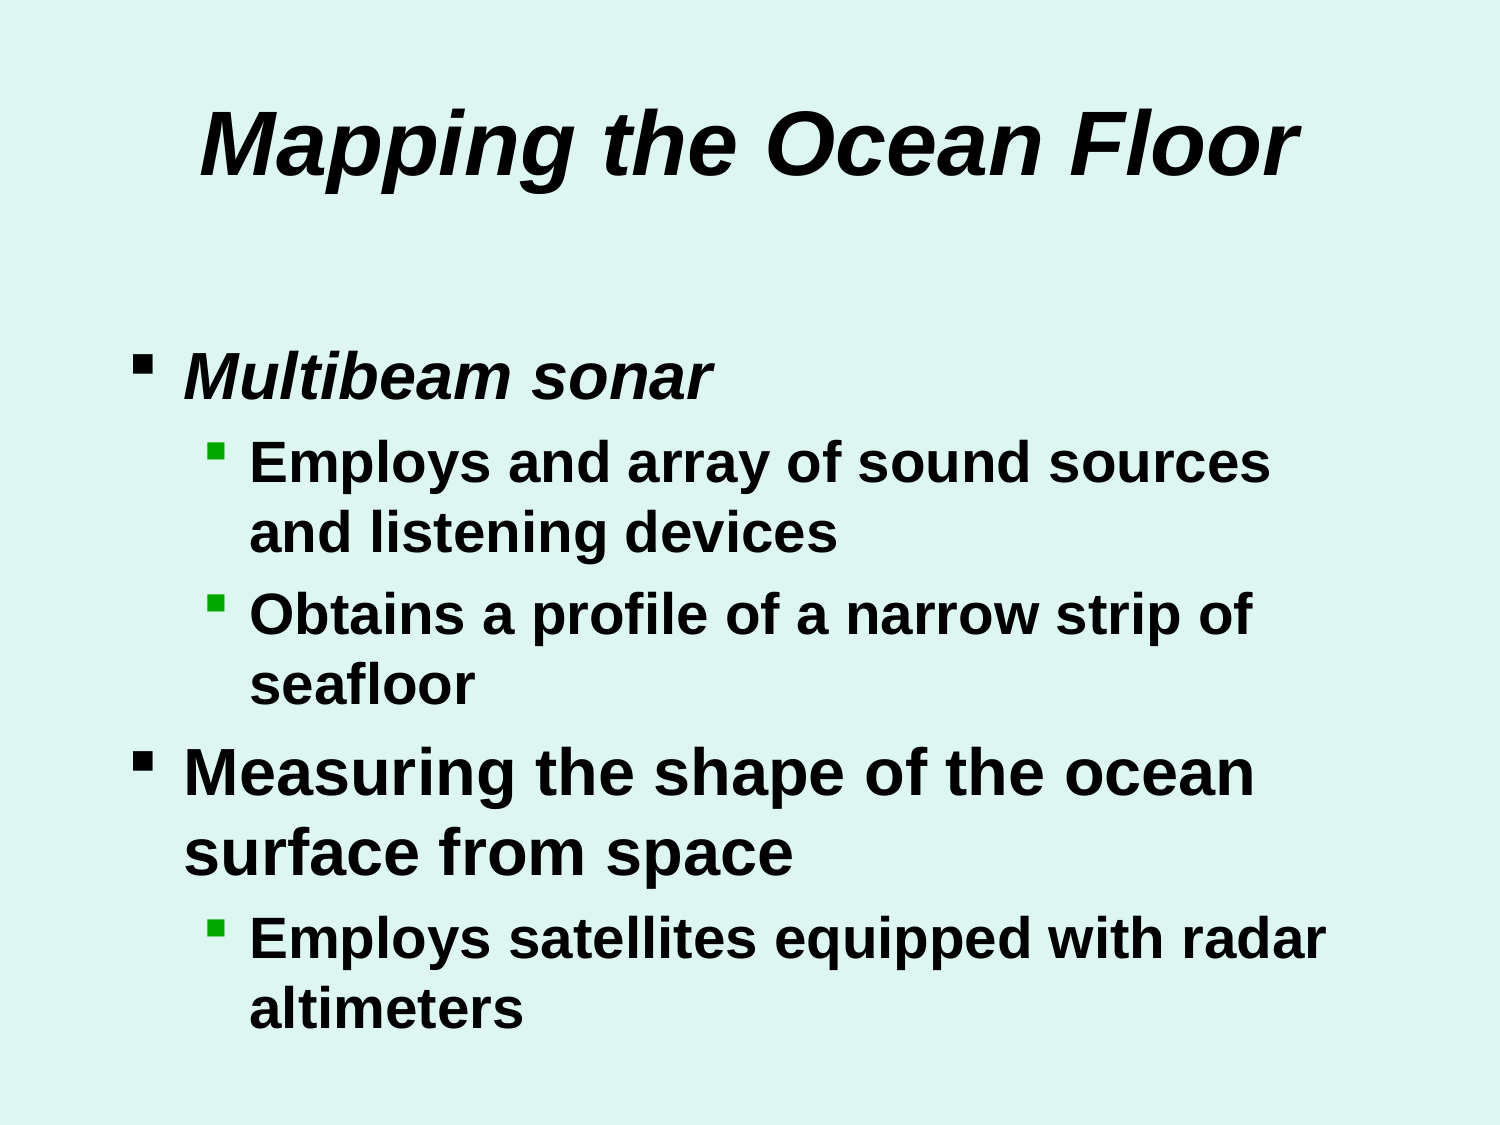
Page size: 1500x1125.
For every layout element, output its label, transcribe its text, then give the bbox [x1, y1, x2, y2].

list Multibeam sonar Employs and array of sound sources and listening devices Obtains a profile of a narrow strip of seafloor Measuring the shape of the ocean surface from space Employs satellites equipped with radar altimeters [112, 324, 1388, 1076]
title Mapping the Ocean Floor [74, 44, 1426, 233]
